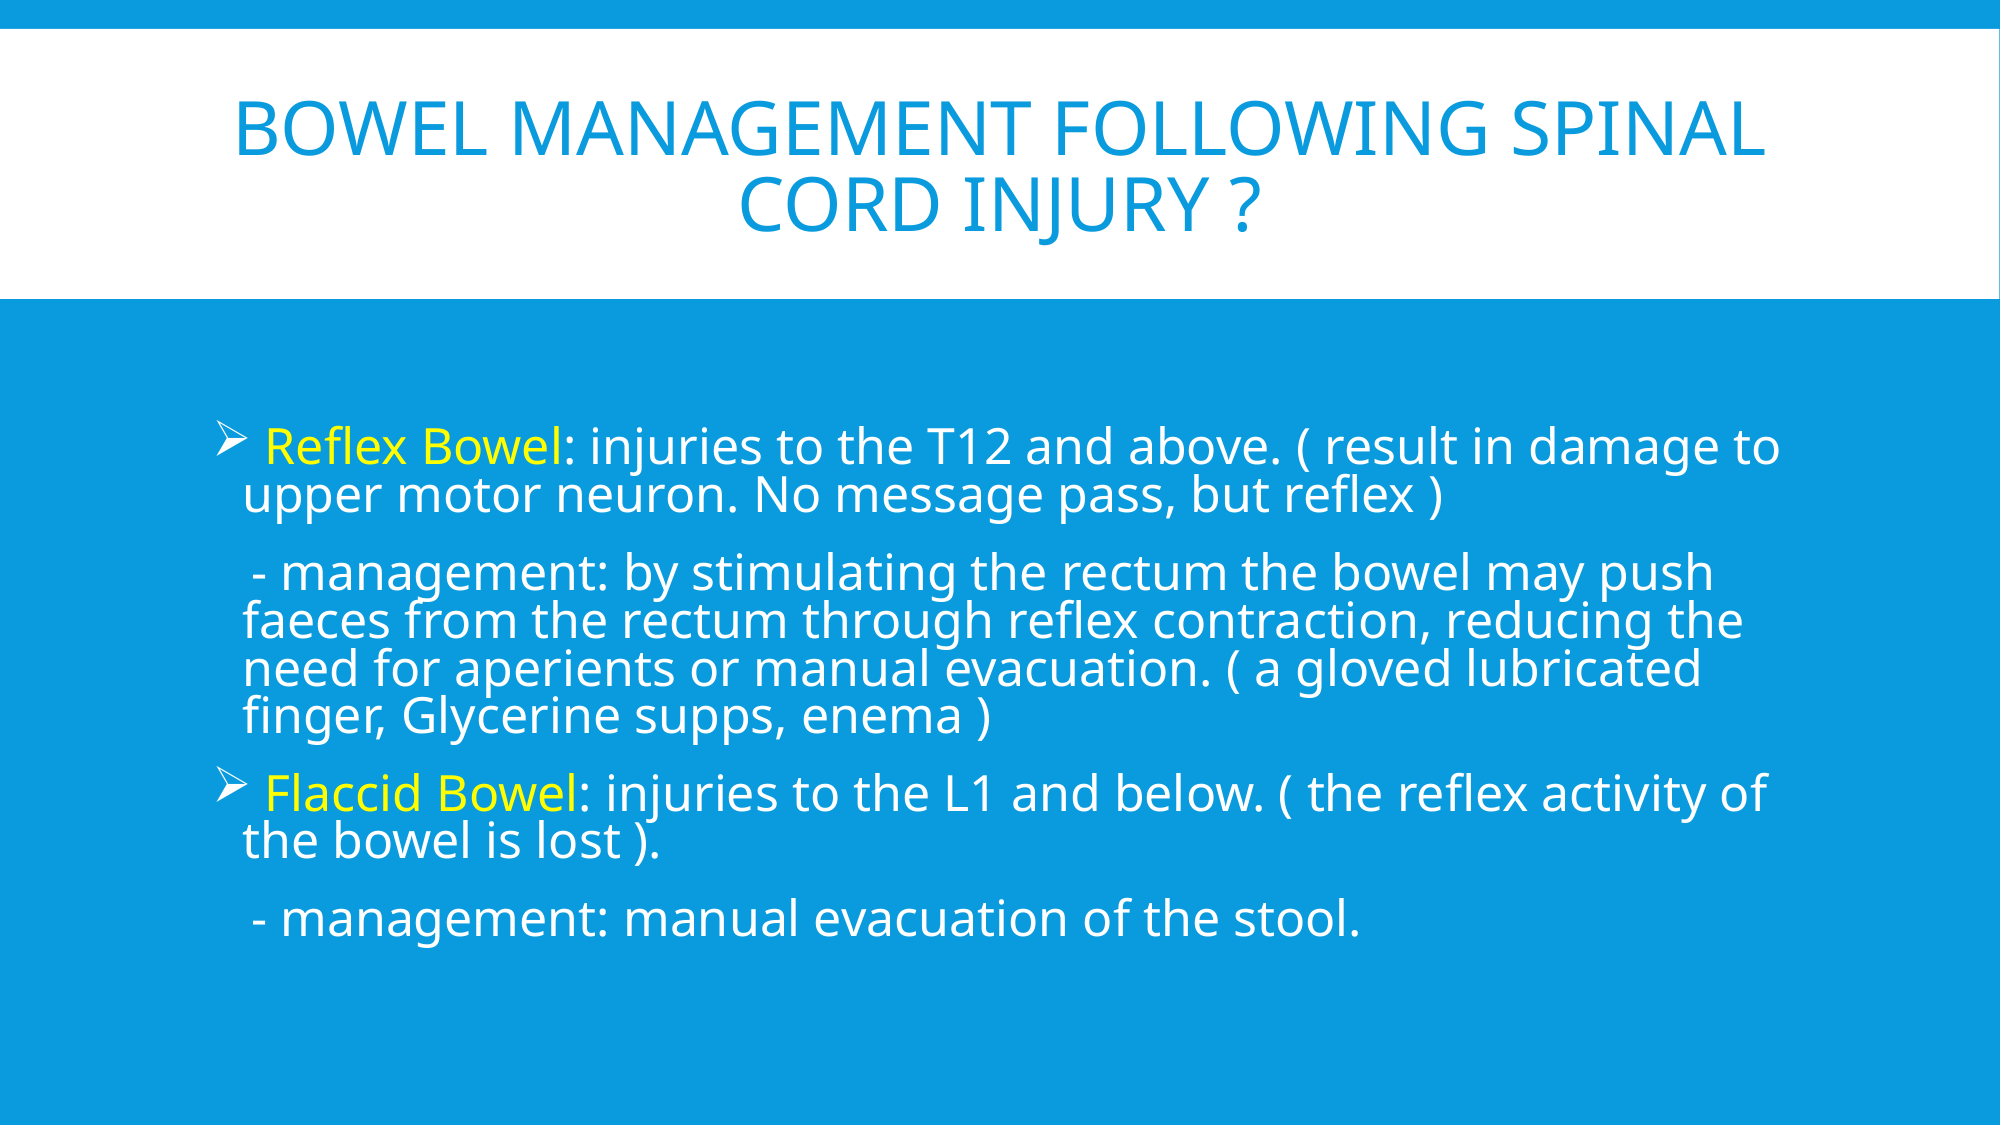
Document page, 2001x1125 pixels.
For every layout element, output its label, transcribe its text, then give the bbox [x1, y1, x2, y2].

title Bowel Management following Spinal Cord Injury ? [197, 46, 1803, 295]
list Reflex Bowel: injuries to the T12 and above. ( result in damage to upper motor neuron. No message pass, but reflex ) - management: by stimulating the rectum the bowel may push faeces from the rectum through reflex contraction, reducing the need for aperients or manual evacuation. ( a gloved lubricated finger, Glycerine supps, enema ) Flaccid Bowel: injuries to the L1 and below. ( the reflex activity of the bowel is lost ). - management: manual evacuation of the stool. [197, 329, 1803, 1020]
